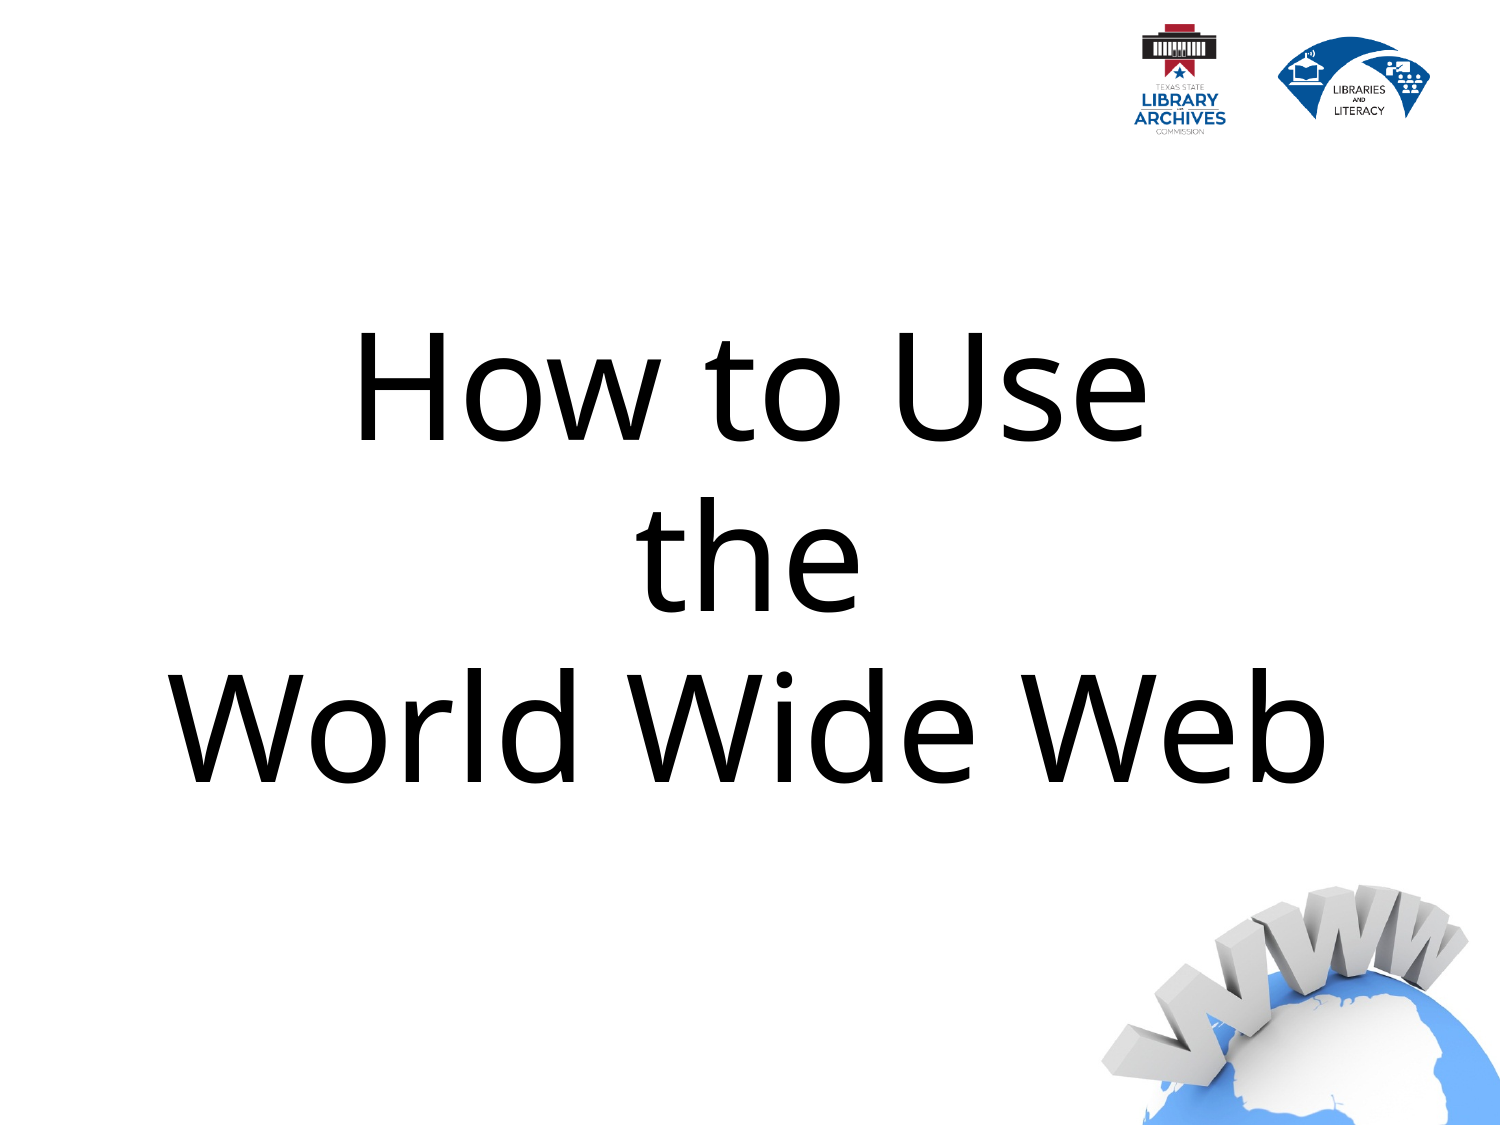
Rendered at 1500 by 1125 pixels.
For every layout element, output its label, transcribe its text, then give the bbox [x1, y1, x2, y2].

picture [1120, 24, 1230, 141]
picture [1270, 26, 1440, 140]
title How to Use the World Wide Web [0, 303, 1500, 488]
picture [1087, 877, 1500, 1125]
